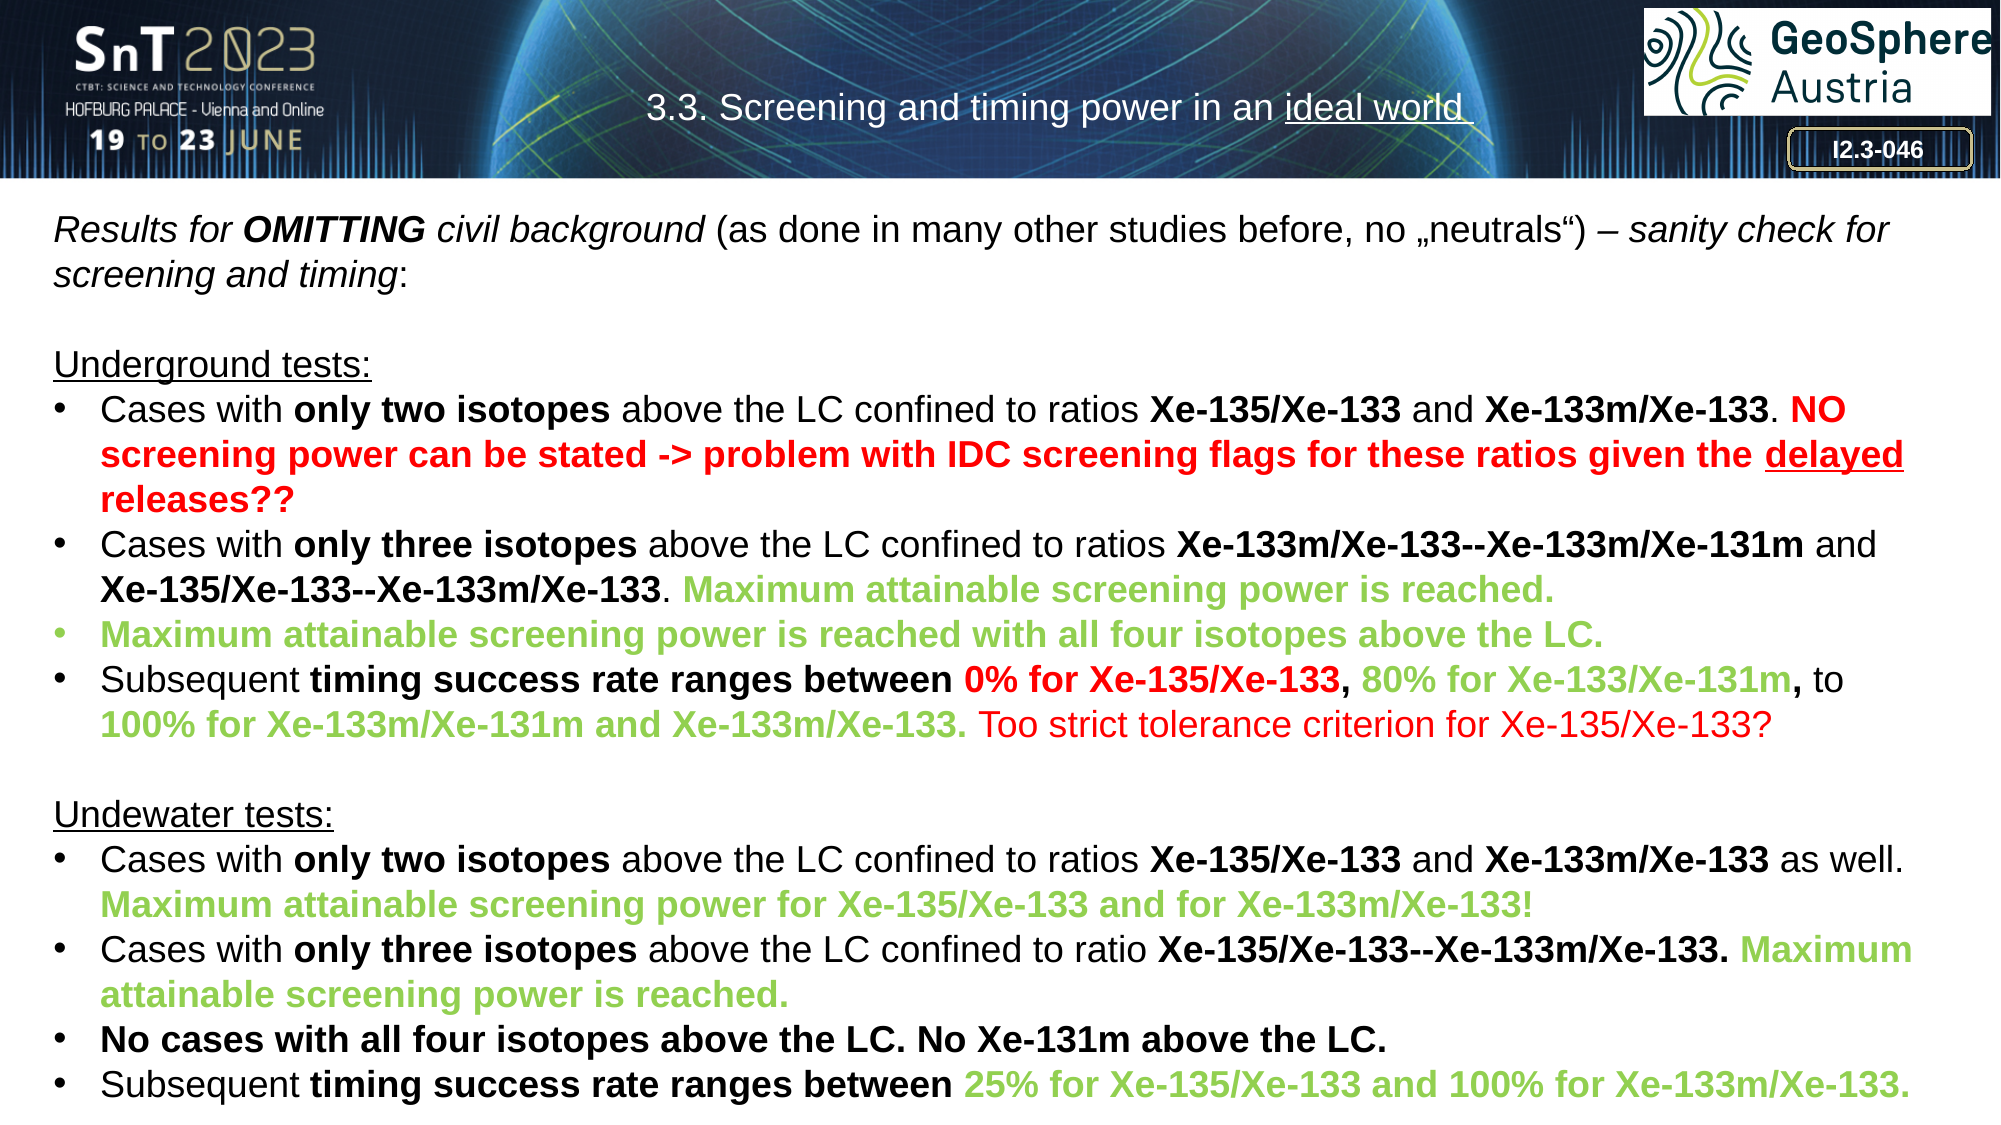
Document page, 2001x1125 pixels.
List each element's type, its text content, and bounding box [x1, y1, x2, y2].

picture [0, 0, 2001, 1125]
text_box Results for OMITTING civil background (as done in many other studies before, no „neutrals“) – sanity check for screening and timing: Underground tests: Cases with only two isotopes above the LC confined to ratios Xe-135/Xe-133 and Xe-133m/Xe-133. NO screening power can be stated -> problem with IDC screening flags for these ratios given the delayed releases?? Cases with only three isotopes above the LC confined to ratios Xe-133m/Xe-133--Xe-133m/Xe-131m and Xe-135/Xe-133--Xe-133m/Xe-133. Maximum attainable screening power is reached. Maximum attainable screening power is reached with all four isotopes above the LC. Subsequent timing success rate ranges between 0% for Xe-135/Xe-133, 80% for Xe-133/Xe-131m, to 100% for Xe-133m/Xe-131m and Xe-133m/Xe-133. Too strict tolerance criterion for Xe-135/Xe-133? Undewater tests: Cases with only two isotopes above the LC confined to ratios Xe-135/Xe-133 and Xe-133m/Xe-133 as well. Maximum attainable screening power for Xe-135/Xe-133 and for Xe-133m/Xe-133! Cases with only three isotopes above the LC confined to ratio Xe-135/Xe-133--Xe-133m/Xe-133. Maximum attainable screening power is reached. No cases with all four isotopes above the LC. No Xe-131m above the LC. Subsequent timing success rate ranges between 25% for Xe-135/Xe-133 and 100% for Xe-133m/Xe-133. [38, 197, 1958, 1125]
text_box I2.3-046 [1752, 123, 2000, 171]
text_box 3.3. Screening and timing power in an ideal world [359, 43, 1760, 136]
